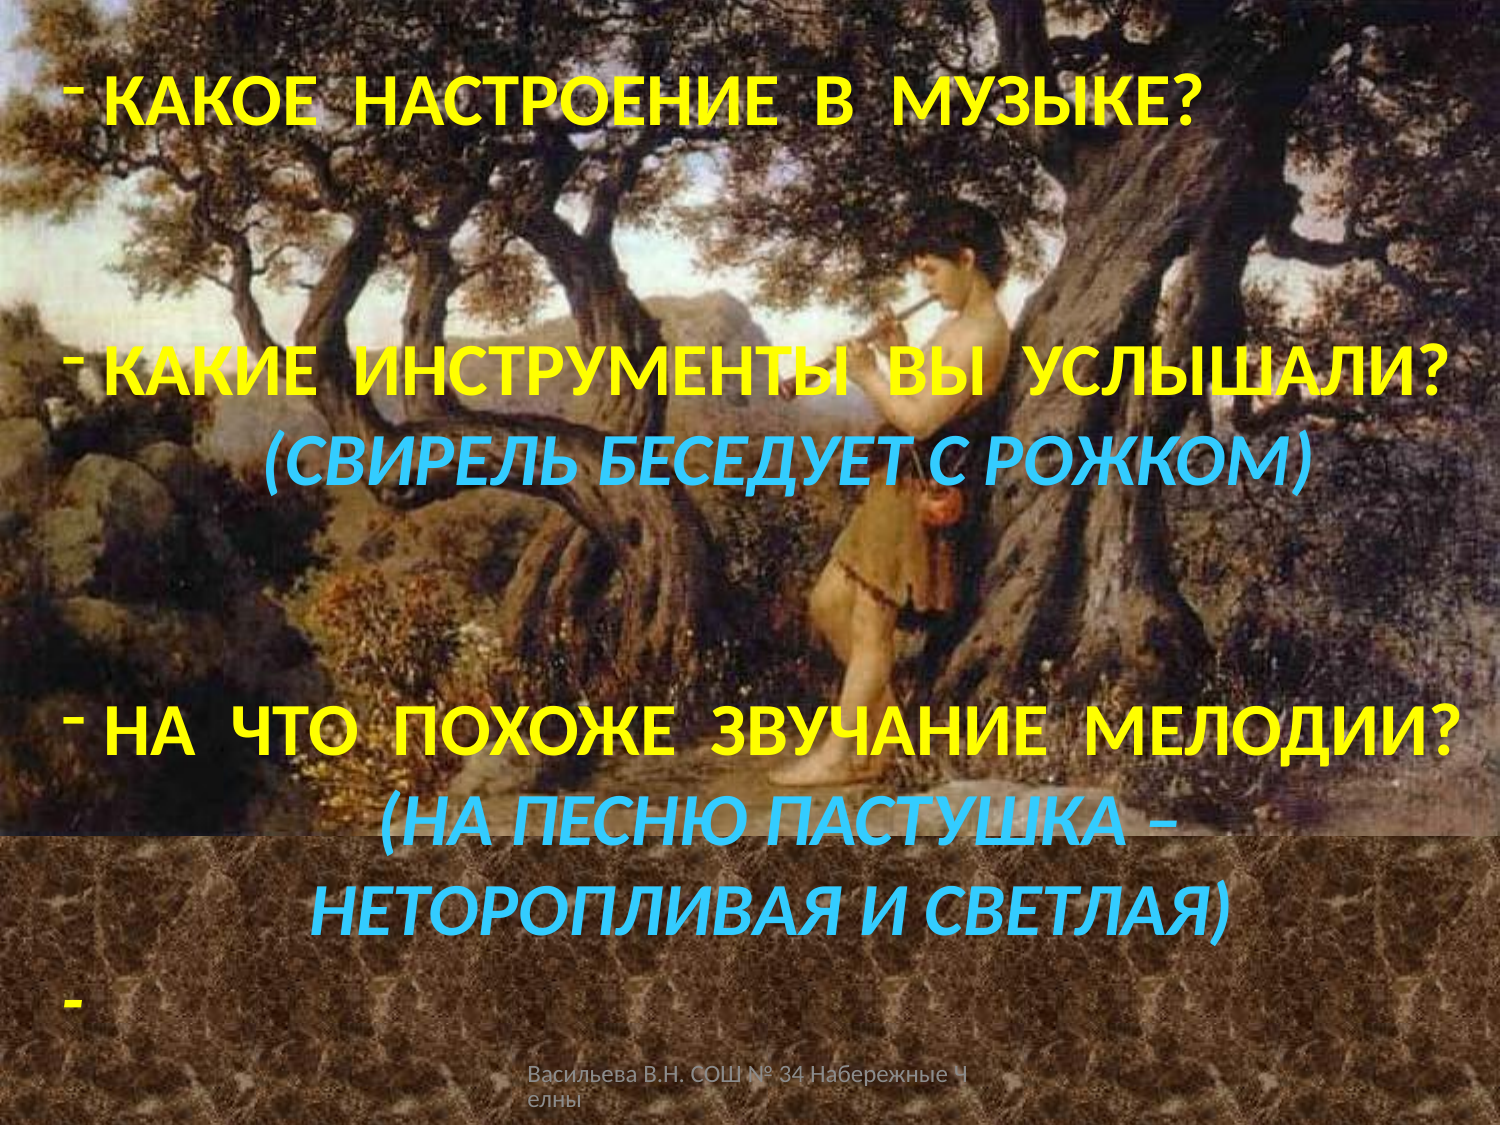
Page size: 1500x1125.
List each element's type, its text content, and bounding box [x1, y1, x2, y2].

text_box КАКОЕ НАСТРОЕНИЕ В МУЗЫКЕ? КАКИЕ ИНСТРУМЕНТЫ ВЫ УСЛЫШАЛИ? (СВИРЕЛЬ БЕСЕДУЕТ С РОЖКОМ) НА ЧТО ПОХОЖЕ ЗВУЧАНИЕ МЕЛОДИИ? (НА ПЕСНЮ ПАСТУШКА – НЕТОРОПЛИВАЯ И СВЕТЛАЯ) - [46, 844, 1480, 1048]
footer Васильева В.Н. СОШ № 34 Набережные Челны [512, 1042, 988, 1103]
picture [0, 0, 1500, 1125]
